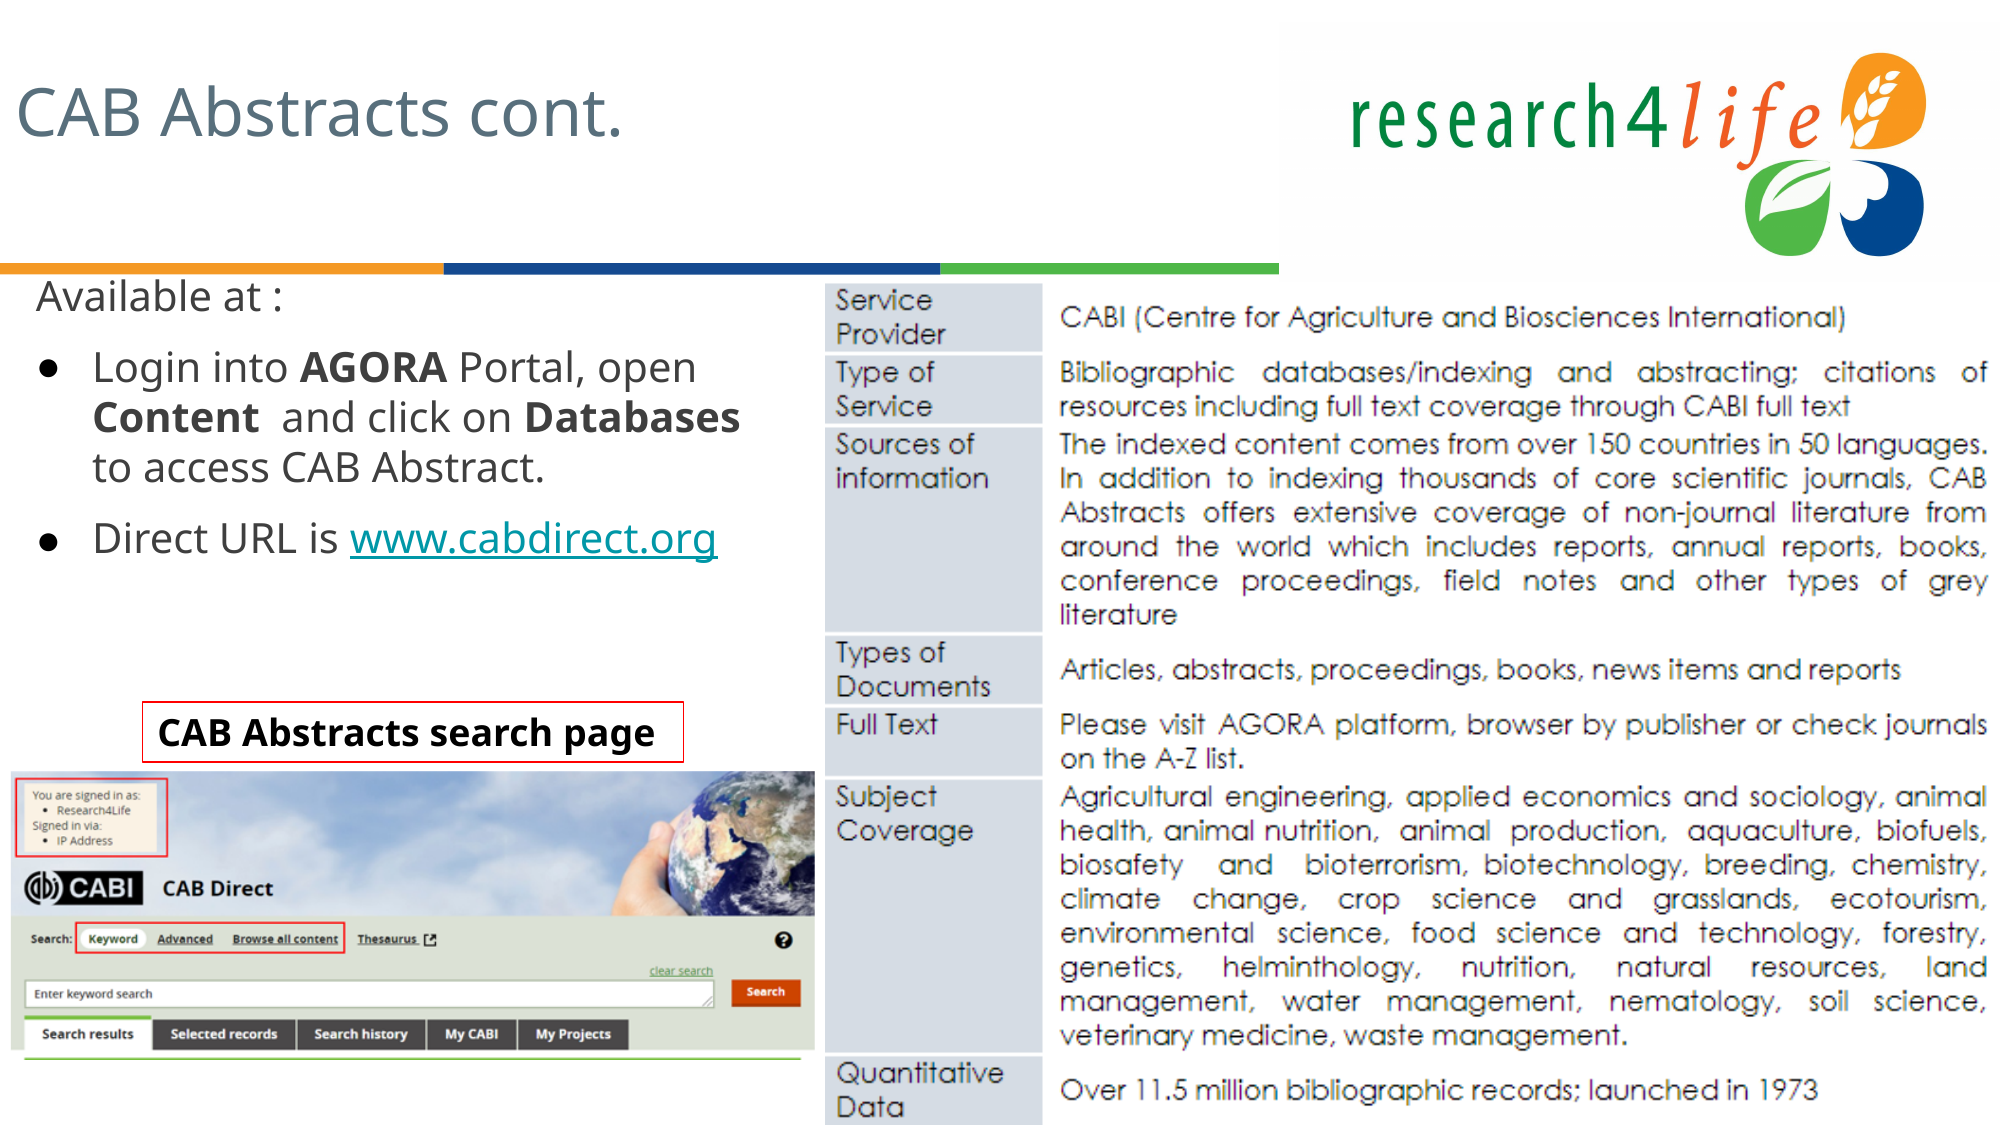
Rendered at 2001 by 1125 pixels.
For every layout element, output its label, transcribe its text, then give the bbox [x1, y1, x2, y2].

picture [0, 764, 821, 1061]
picture [825, 22, 2000, 1125]
text_box CAB Abstracts search page [142, 701, 684, 762]
title CAB Abstracts cont. [0, 71, 1200, 250]
list Available at : Login into AGORA Portal, open Content and click on Databases to access CAB Abstract. Direct URL is www.cabdirect.org [0, 262, 788, 763]
